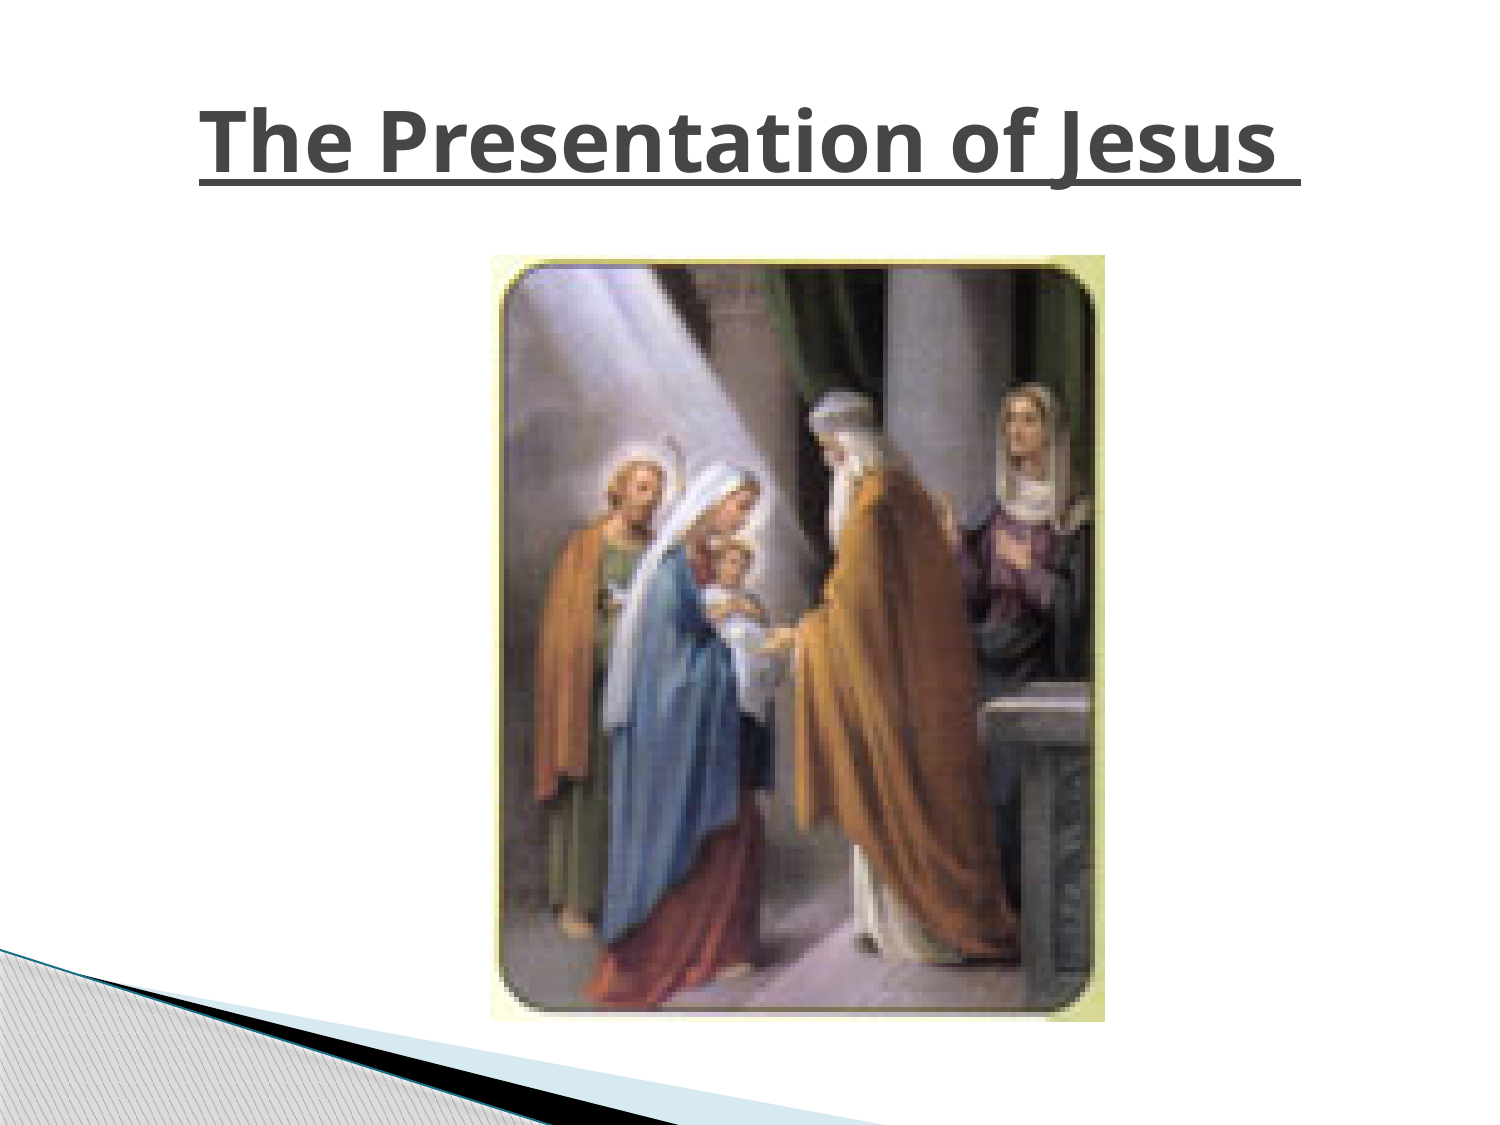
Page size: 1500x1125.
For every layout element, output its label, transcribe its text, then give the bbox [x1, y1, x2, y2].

title The Presentation of Jesus [75, 45, 1425, 233]
picture [489, 255, 1105, 1023]
